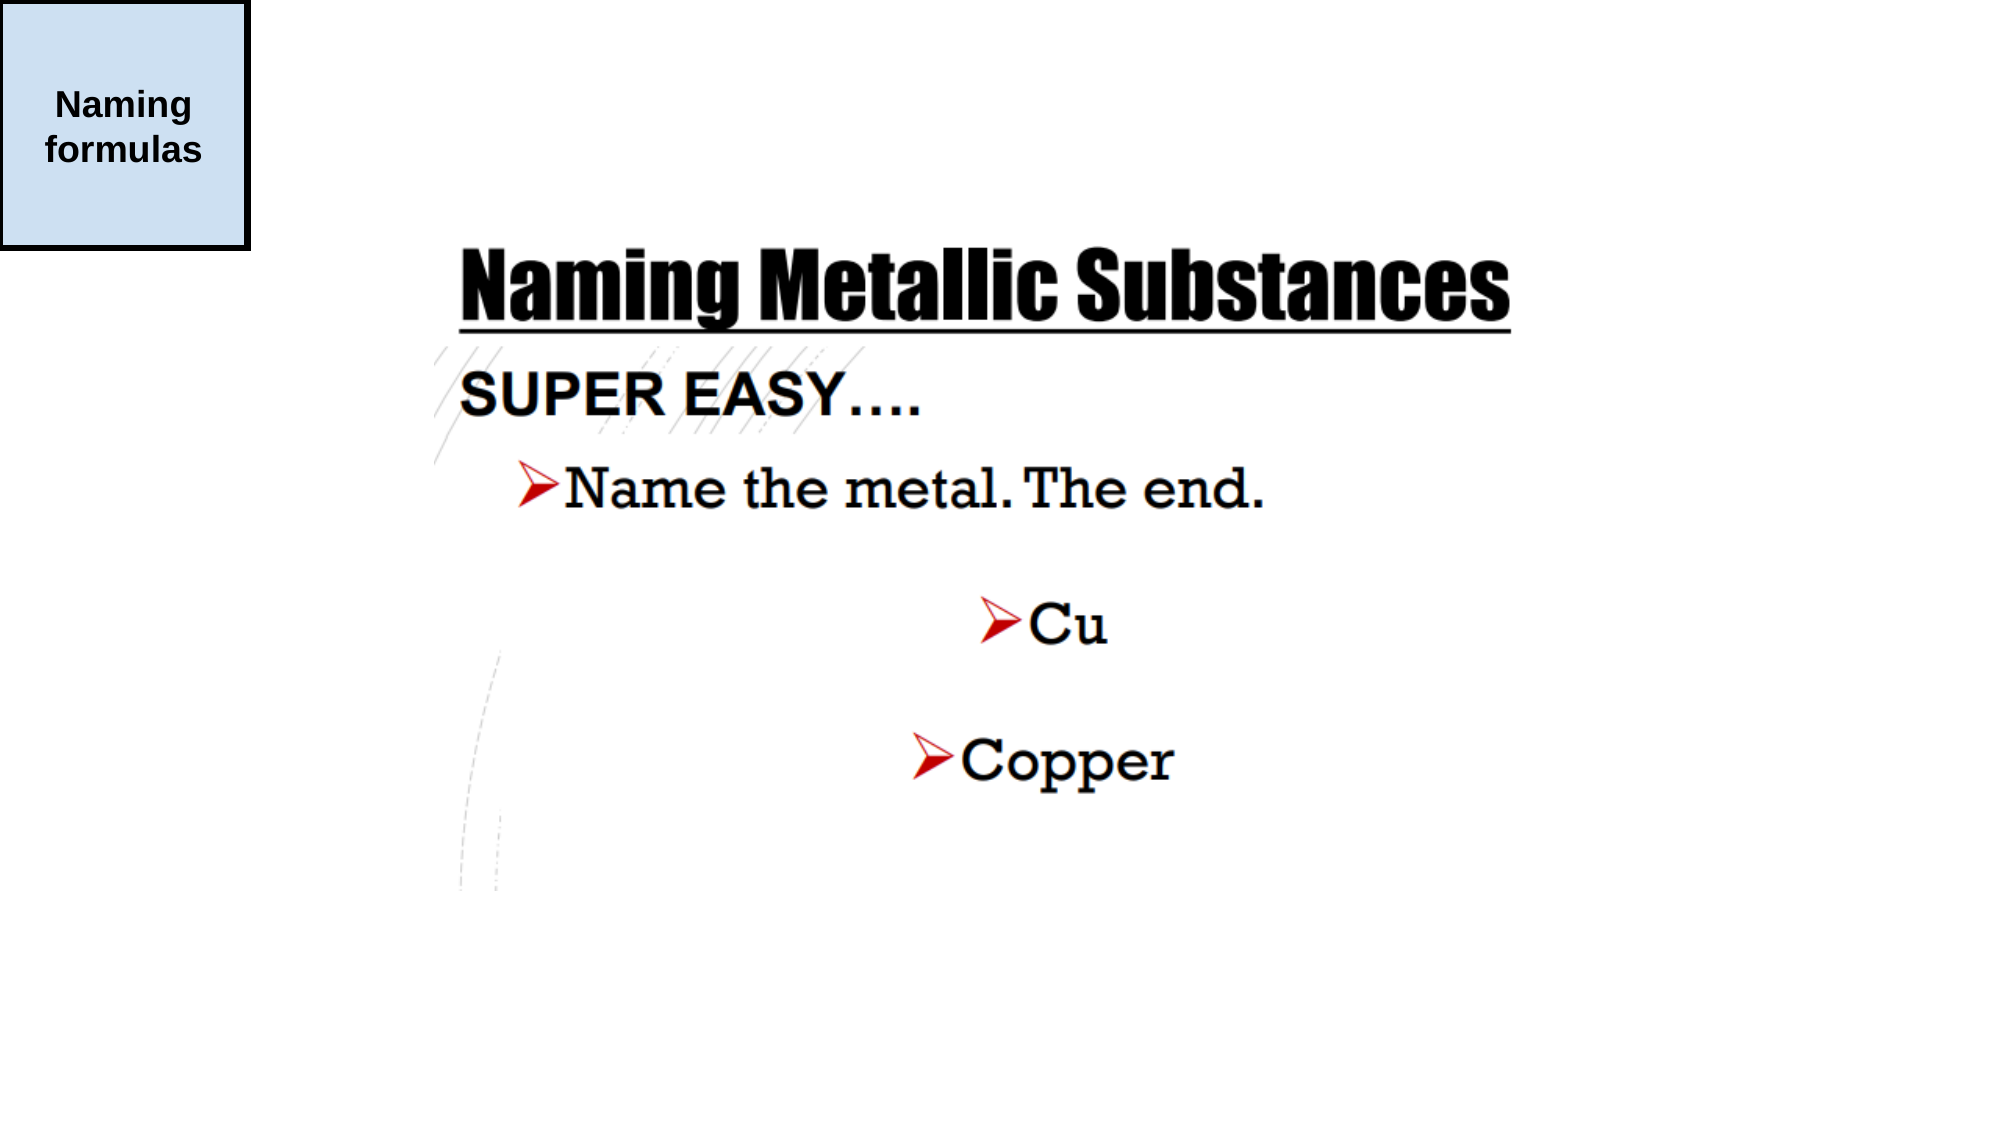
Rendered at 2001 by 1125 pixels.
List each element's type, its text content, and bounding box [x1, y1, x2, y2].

text_box Naming formulas [0, 0, 248, 249]
picture [434, 234, 1566, 891]
